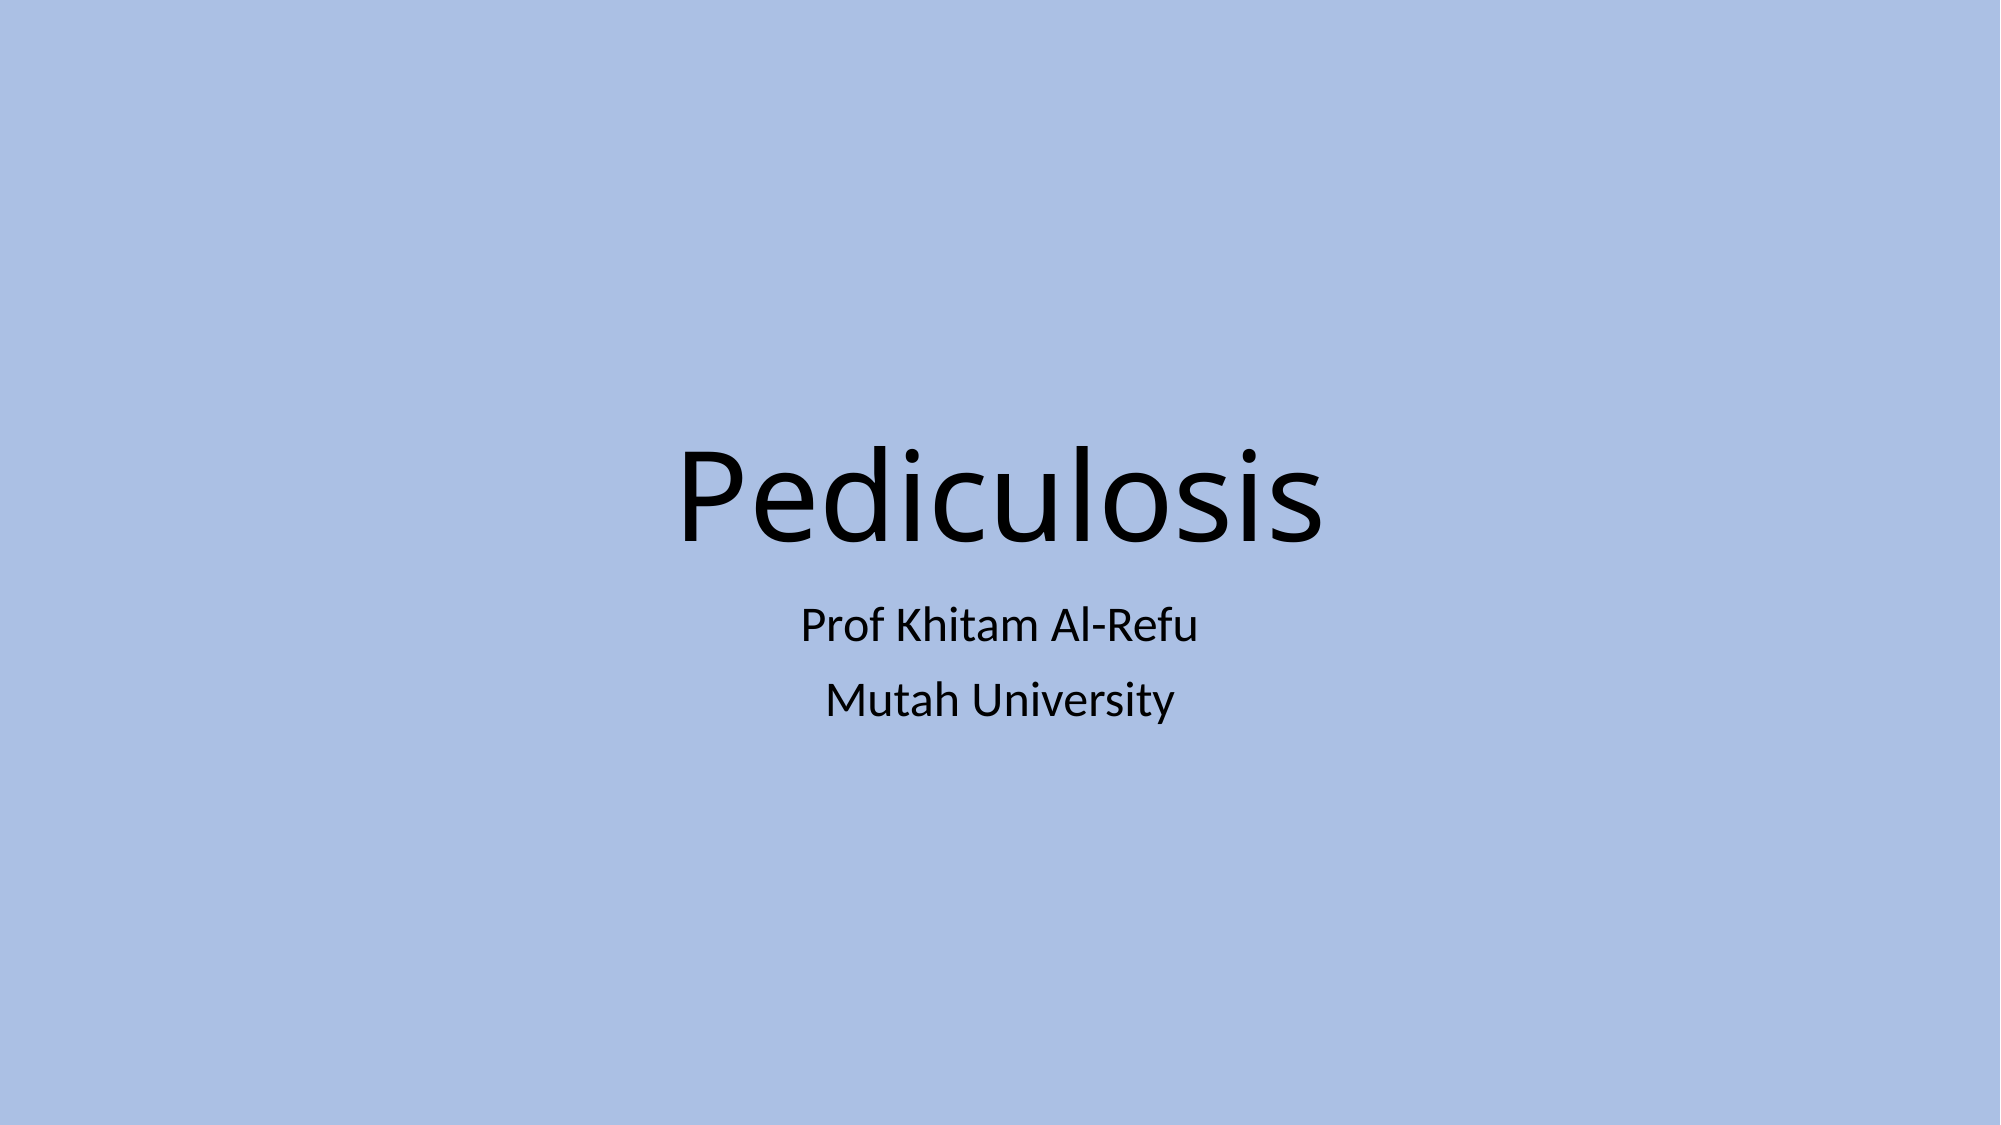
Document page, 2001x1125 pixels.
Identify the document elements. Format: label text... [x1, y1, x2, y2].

title Pediculosis [249, 184, 1750, 576]
subtitle Prof Khitam Al-Refu Mutah University [249, 590, 1750, 863]
